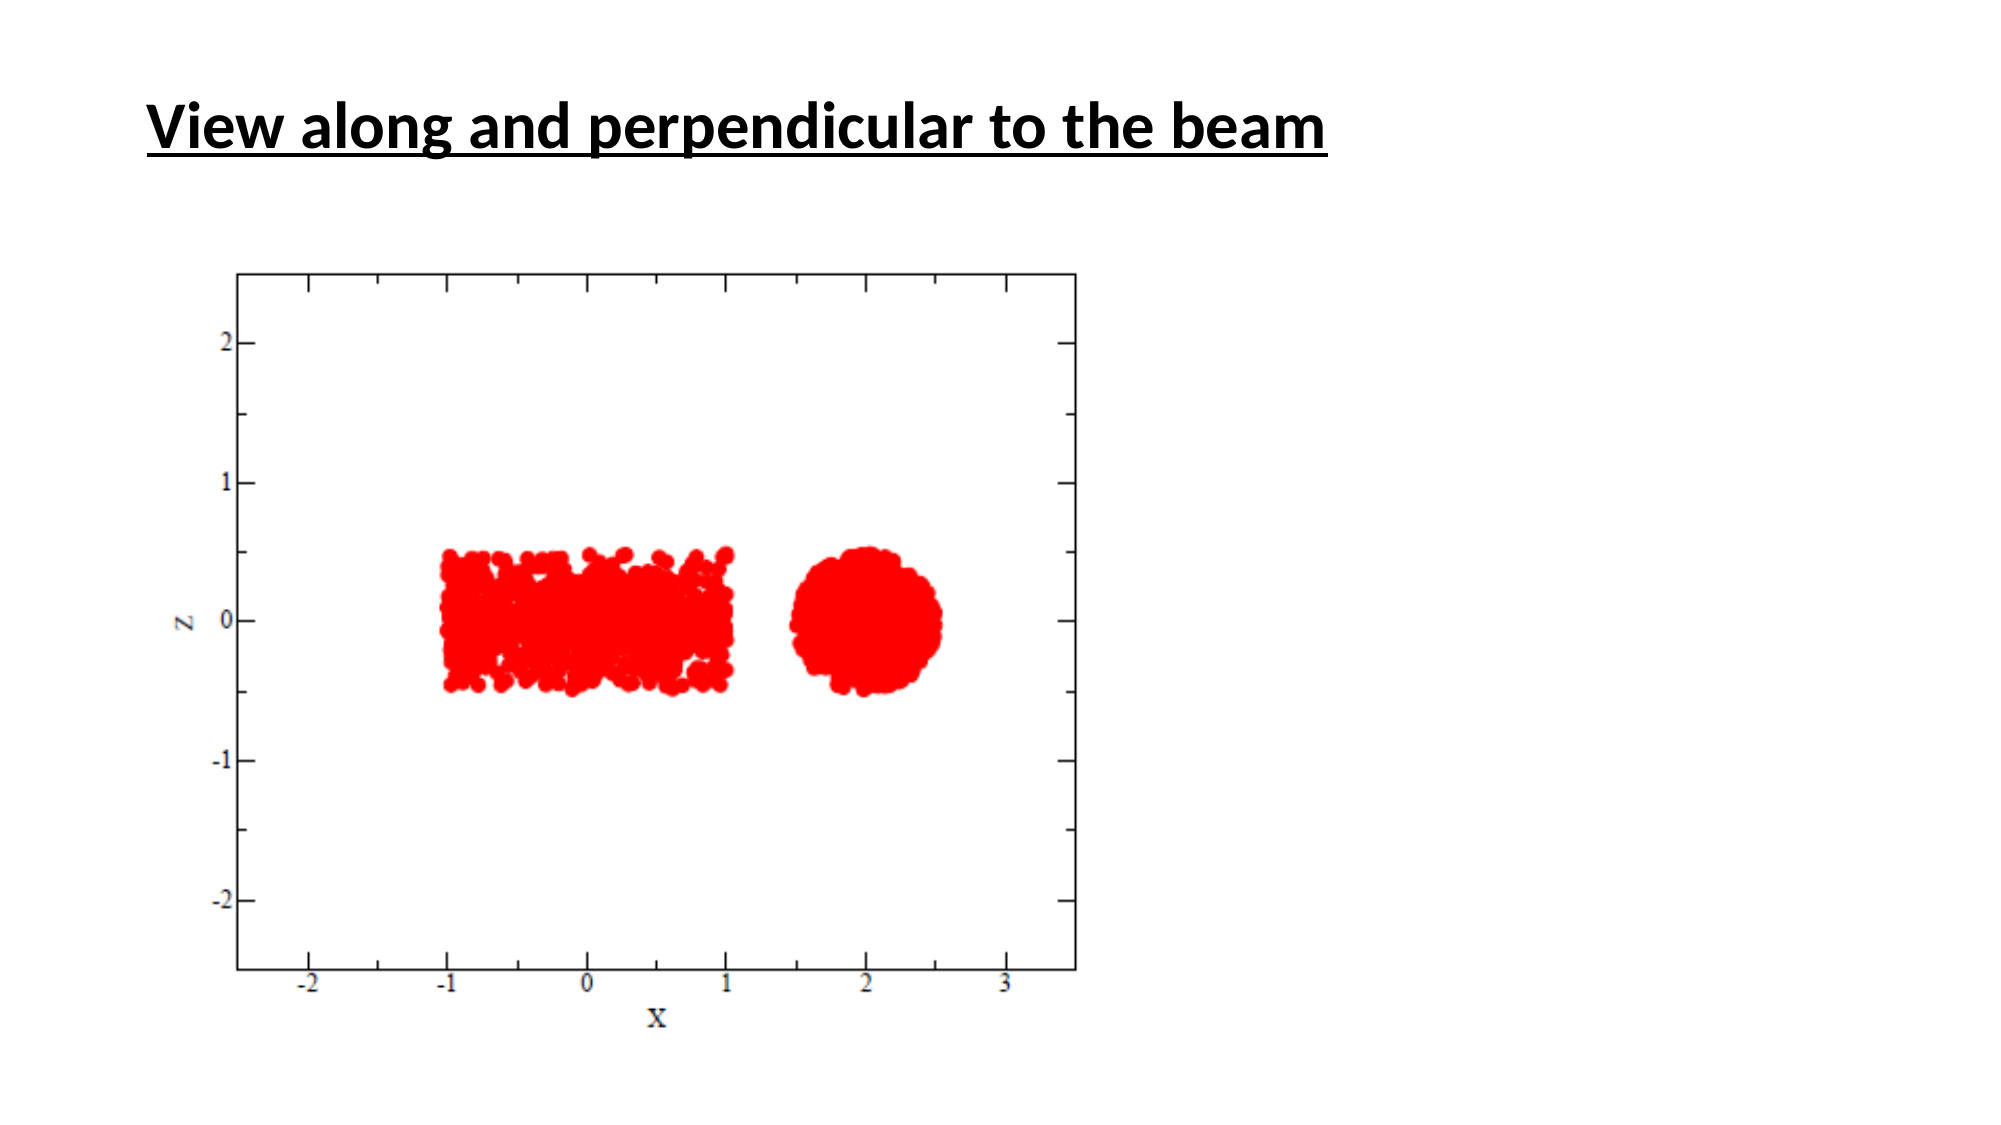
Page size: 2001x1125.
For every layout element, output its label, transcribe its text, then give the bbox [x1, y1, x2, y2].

picture [153, 230, 1138, 1055]
text_box View along and perpendicular to the beam [131, 74, 1397, 170]
